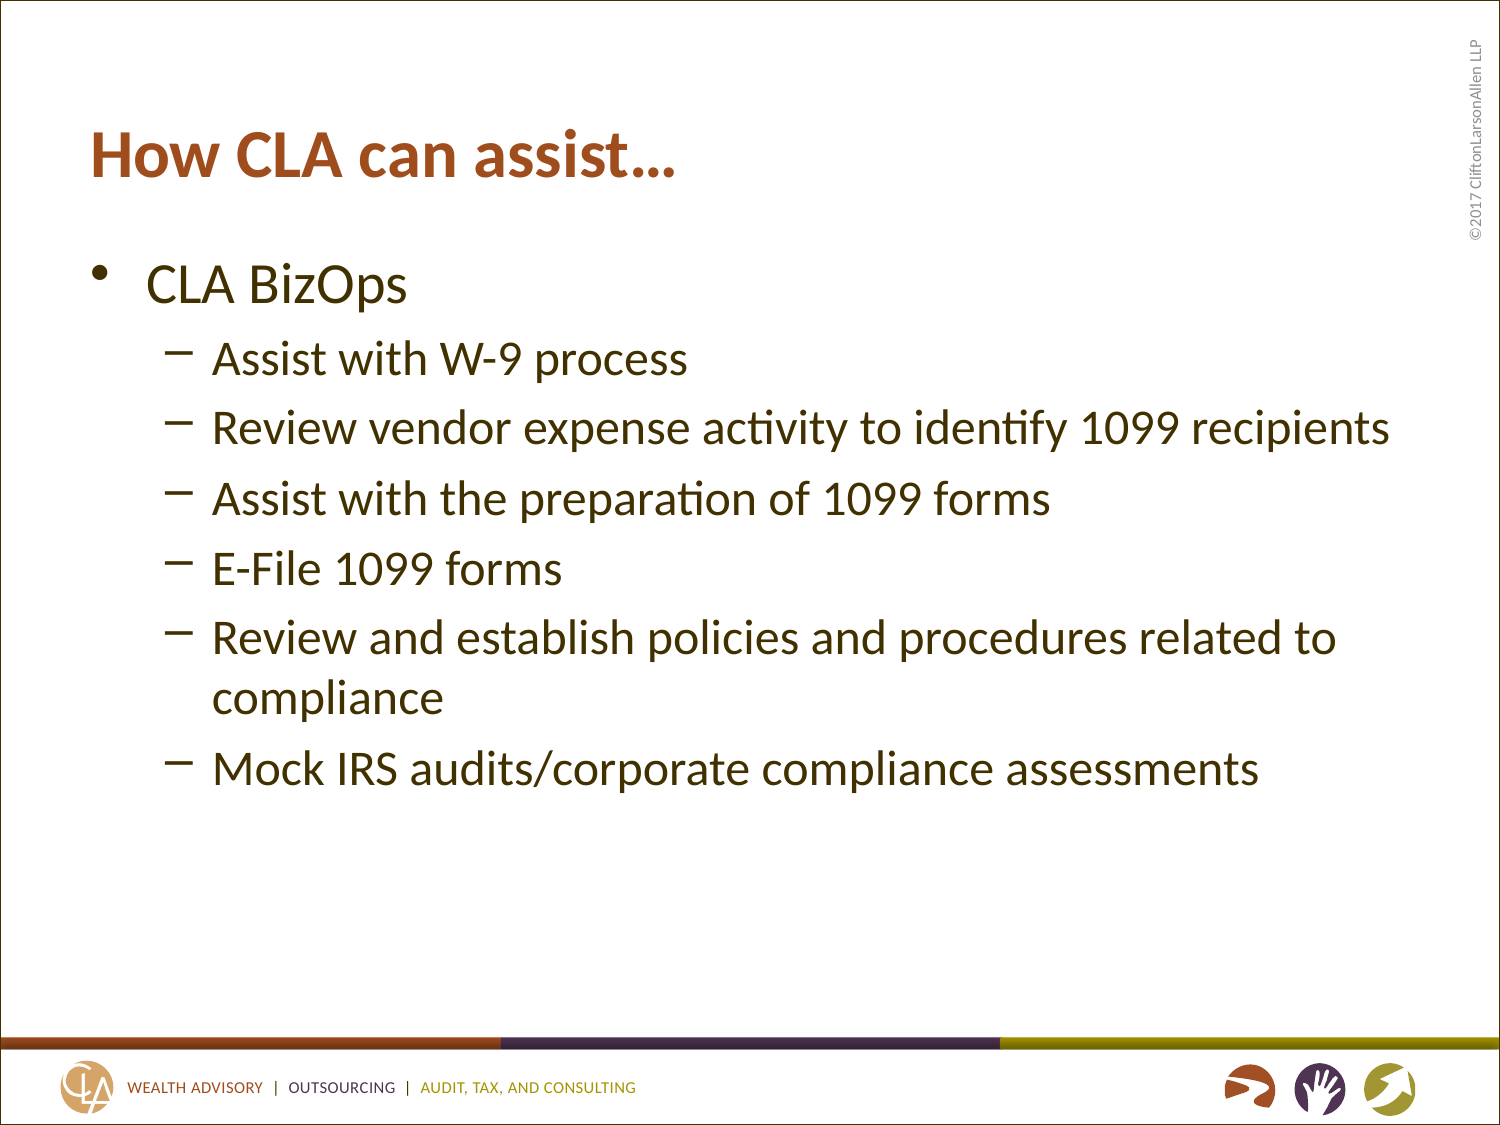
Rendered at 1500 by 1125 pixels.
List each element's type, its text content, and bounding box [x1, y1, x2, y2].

list CLA BizOps Assist with W-9 process Review vendor expense activity to identify 1099 recipients Assist with the preparation of 1099 forms E-File 1099 forms Review and establish policies and procedures related to compliance Mock IRS audits/corporate compliance assessments [74, 237, 1426, 988]
title How CLA can assist… [74, 74, 1426, 226]
